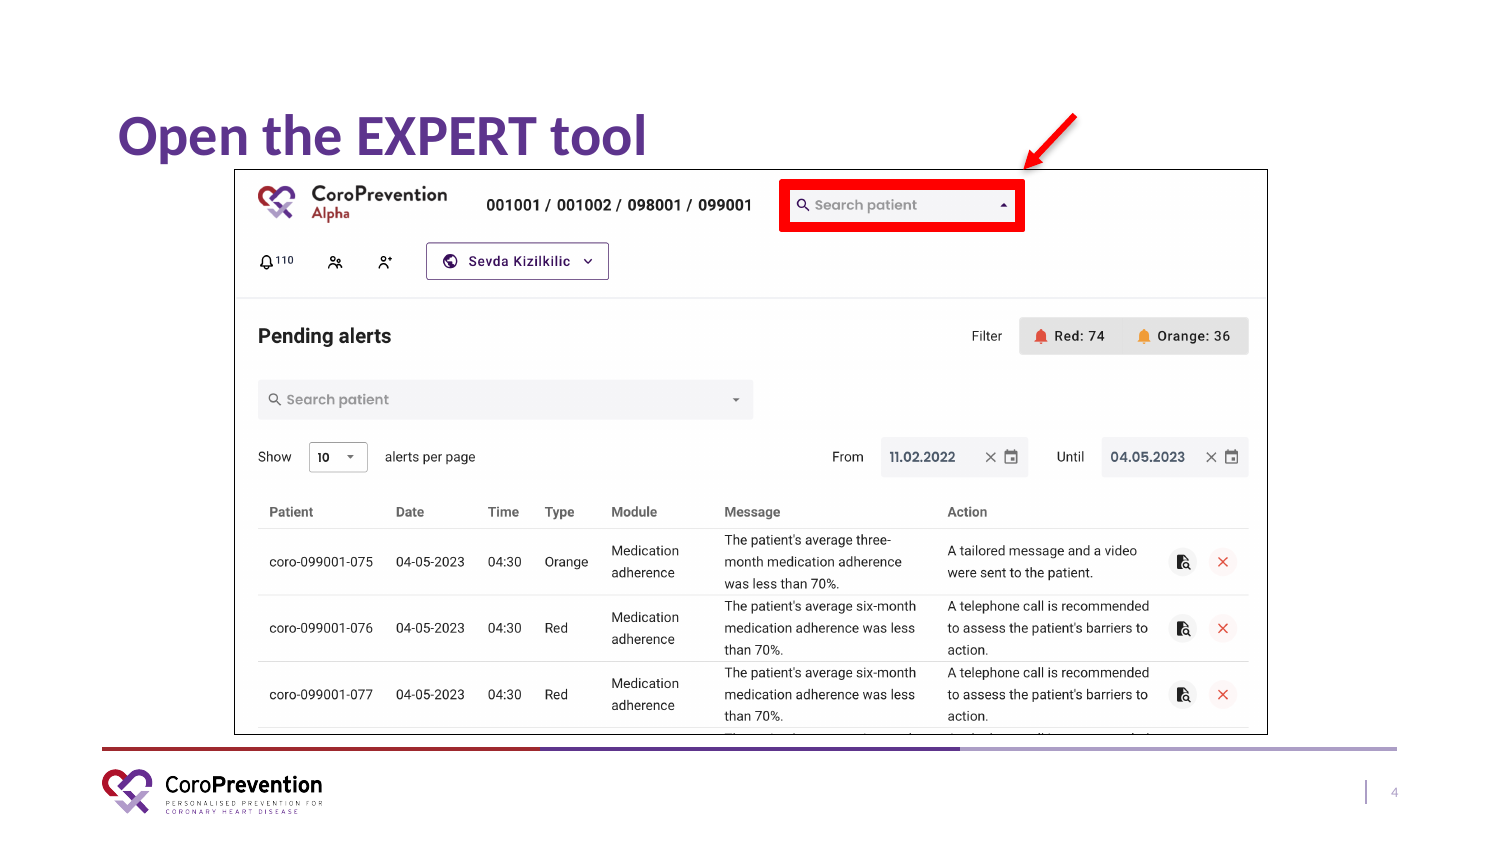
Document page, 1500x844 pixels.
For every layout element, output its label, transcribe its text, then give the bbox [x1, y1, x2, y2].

title Open the EXPERT tool [103, 65, 1397, 208]
picture [234, 169, 1268, 735]
picture [102, 769, 322, 814]
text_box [1023, 114, 1076, 170]
slide_number 4 [1357, 768, 1414, 814]
